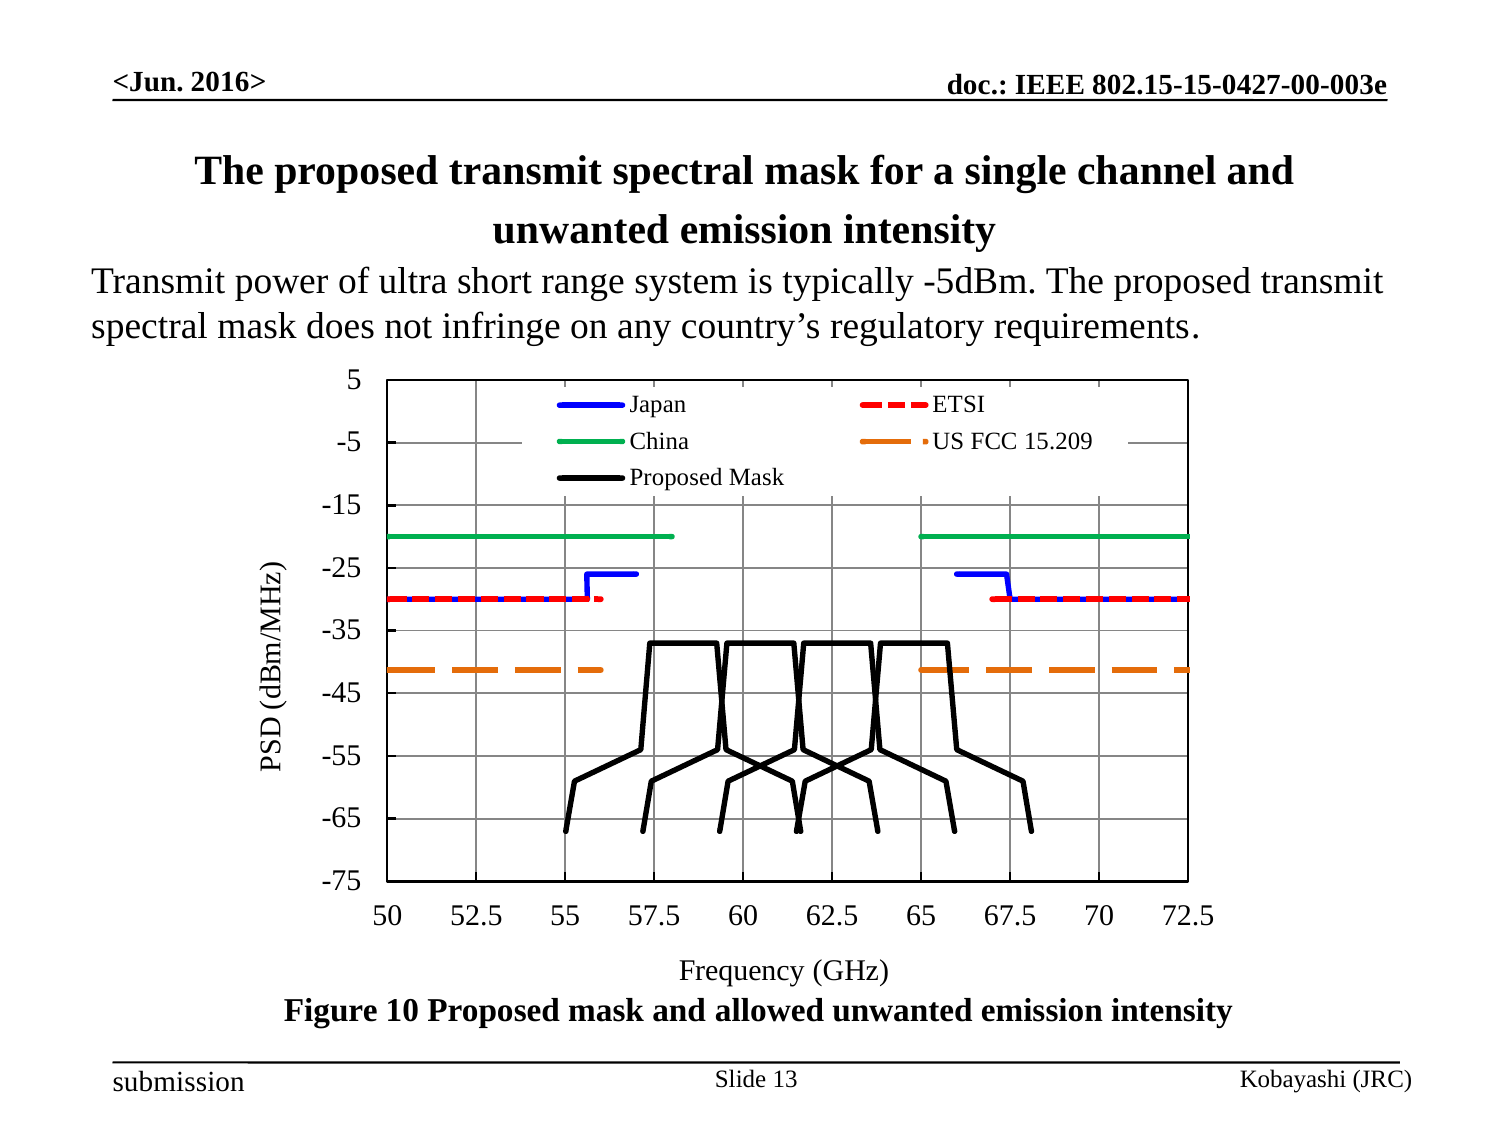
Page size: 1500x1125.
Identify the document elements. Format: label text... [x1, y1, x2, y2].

footer Kobayashi (JRC) [900, 1062, 1413, 1093]
text_box Figure 10 Proposed mask and allowed unwanted emission intensity [129, 980, 1388, 1037]
text_box The proposed transmit spectral mask for a single channel and unwanted emission intensity [0, 135, 1500, 244]
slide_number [112, 62, 375, 98]
picture [253, 354, 1217, 987]
text_box Transmit power of ultra short range system is typically -5dBm. The proposed transmit spectral mask does not infringe on any country’s regulatory requirements. [76, 248, 1412, 357]
slide_number Slide 13 [712, 1062, 800, 1093]
